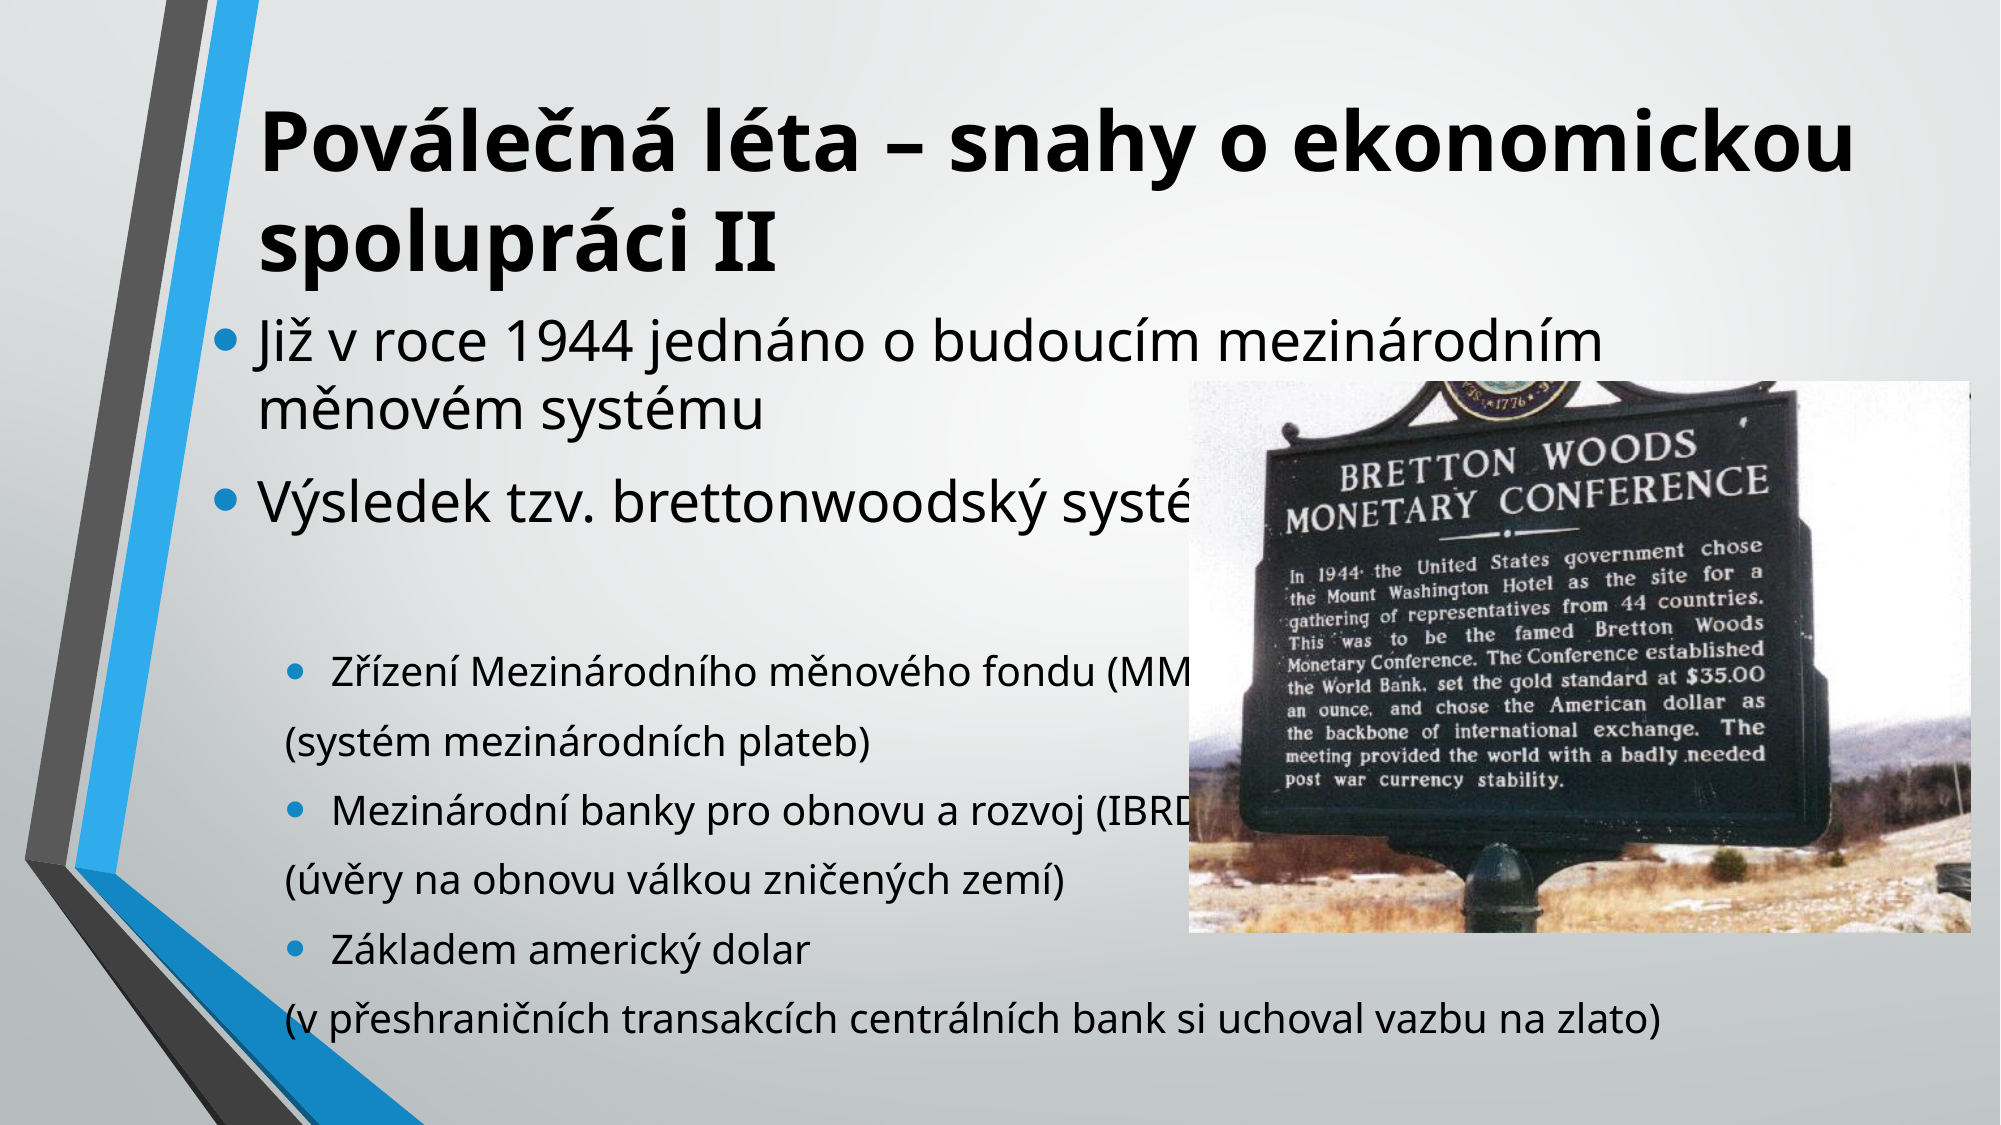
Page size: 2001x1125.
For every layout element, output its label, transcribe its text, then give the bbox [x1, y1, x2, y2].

list Již v roce 1944 jednáno o budoucím mezinárodním měnovém systému Výsledek tzv. brettonwoodský systém Zřízení Mezinárodního měnového fondu (MMF) (systém mezinárodních plateb) Mezinárodní banky pro obnovu a rozvoj (IBRD) (úvěry na obnovu válkou zničených zemí) Základem americký dolar (v přeshraničních transakcích centrálních bank si uchoval vazbu na zlato) [196, 296, 1840, 1050]
picture [1188, 381, 1971, 933]
title Poválečná léta – snahy o ekonomickou spolupráci II [243, 78, 1887, 297]
